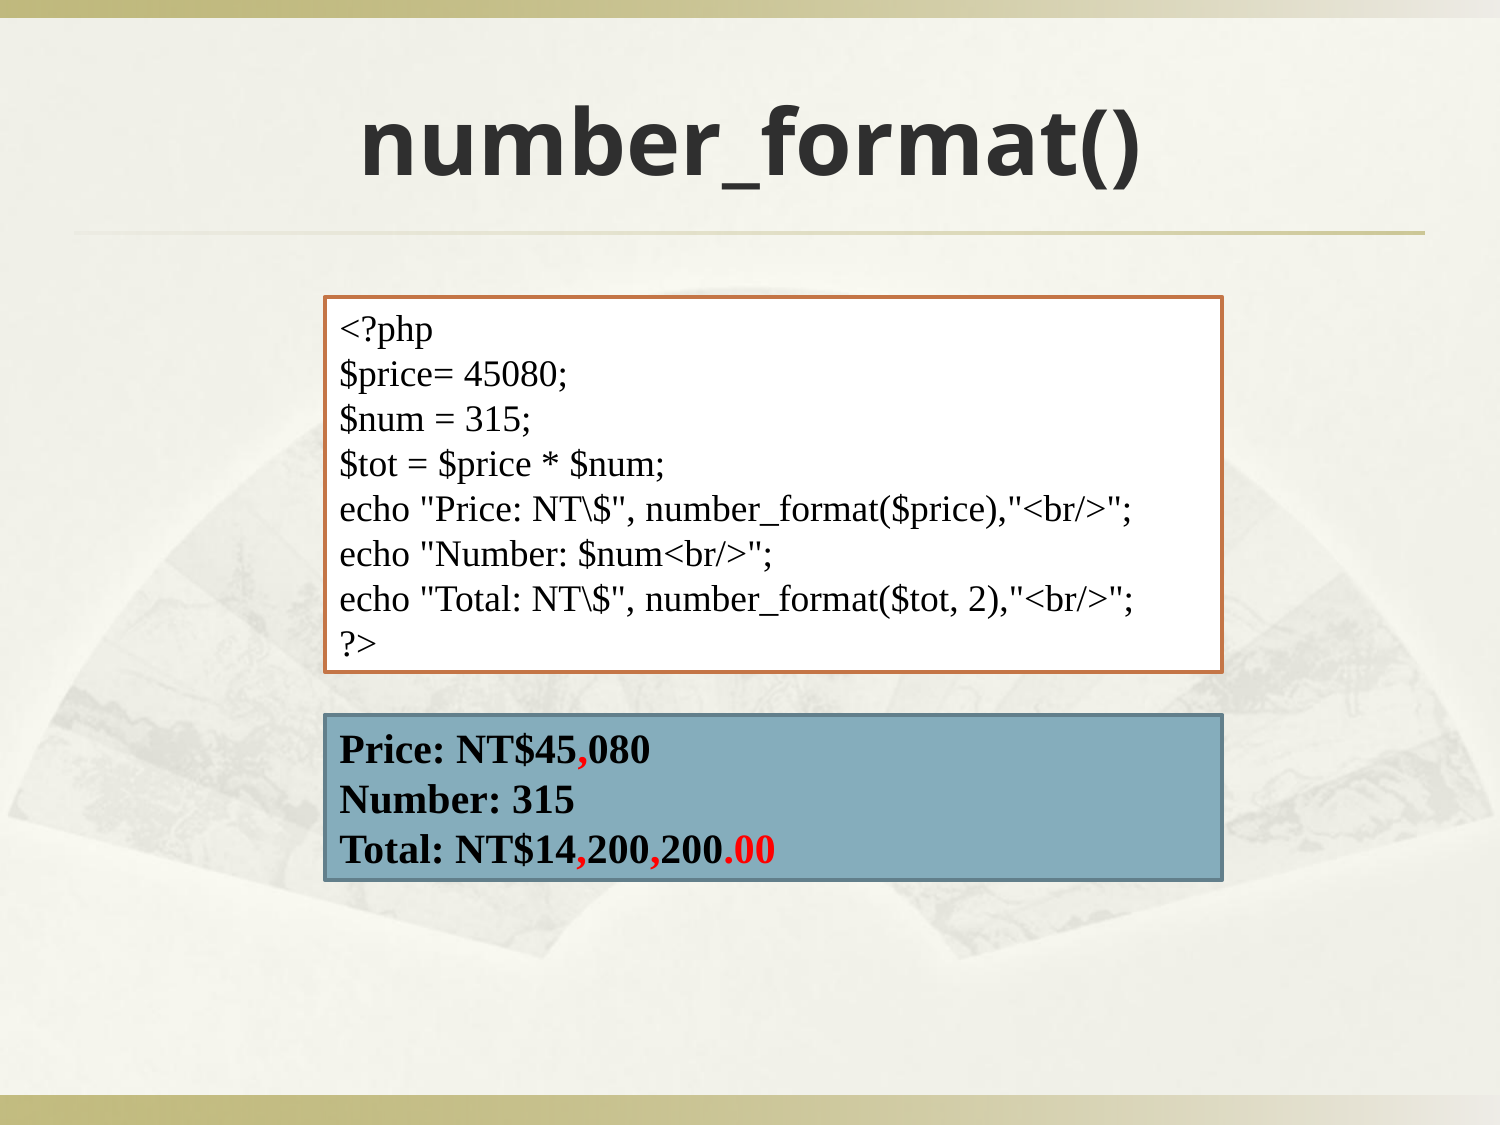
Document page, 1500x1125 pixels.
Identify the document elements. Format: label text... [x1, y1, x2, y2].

picture [0, 18, 1500, 1095]
text_box <?php $price= 45080; $num = 315; $tot = $price * $num; echo "Price: NT\$", number_format($price),"<br/>"; echo "Number: $num<br/>"; echo "Total: NT\$", number_format($tot, 2),"<br/>"; ?> [323, 295, 1224, 674]
title number_format() [75, 45, 1425, 233]
text_box Price: NT$45,080 Number: 315 Total: NT$14,200,200.00 [323, 713, 1224, 882]
